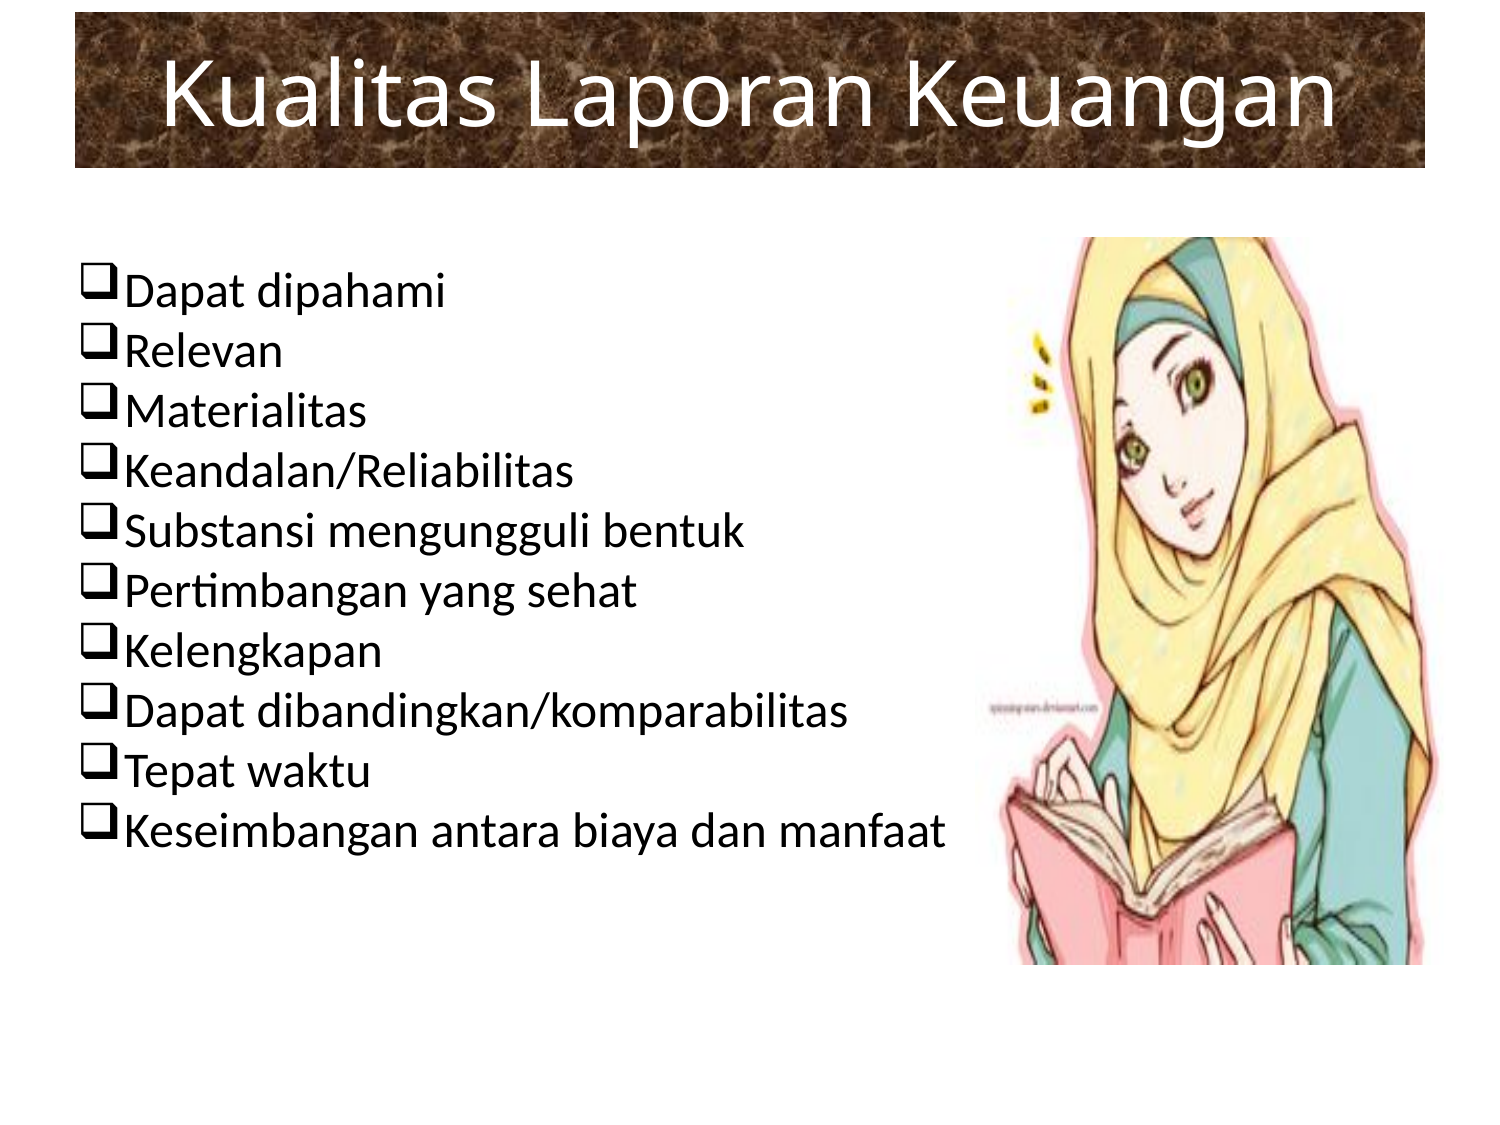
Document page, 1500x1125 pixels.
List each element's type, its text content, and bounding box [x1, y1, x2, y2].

text_box Dapat dipahami Relevan Materialitas Keandalan/Reliabilitas Substansi mengungguli bentuk Pertimbangan yang sehat Kelengkapan Dapat dibandingkan/komparabilitas Tepat waktu Keseimbangan antara biaya dan manfaat [62, 249, 969, 925]
title Kualitas Laporan Keuangan [75, 12, 1425, 168]
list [974, 237, 1469, 966]
